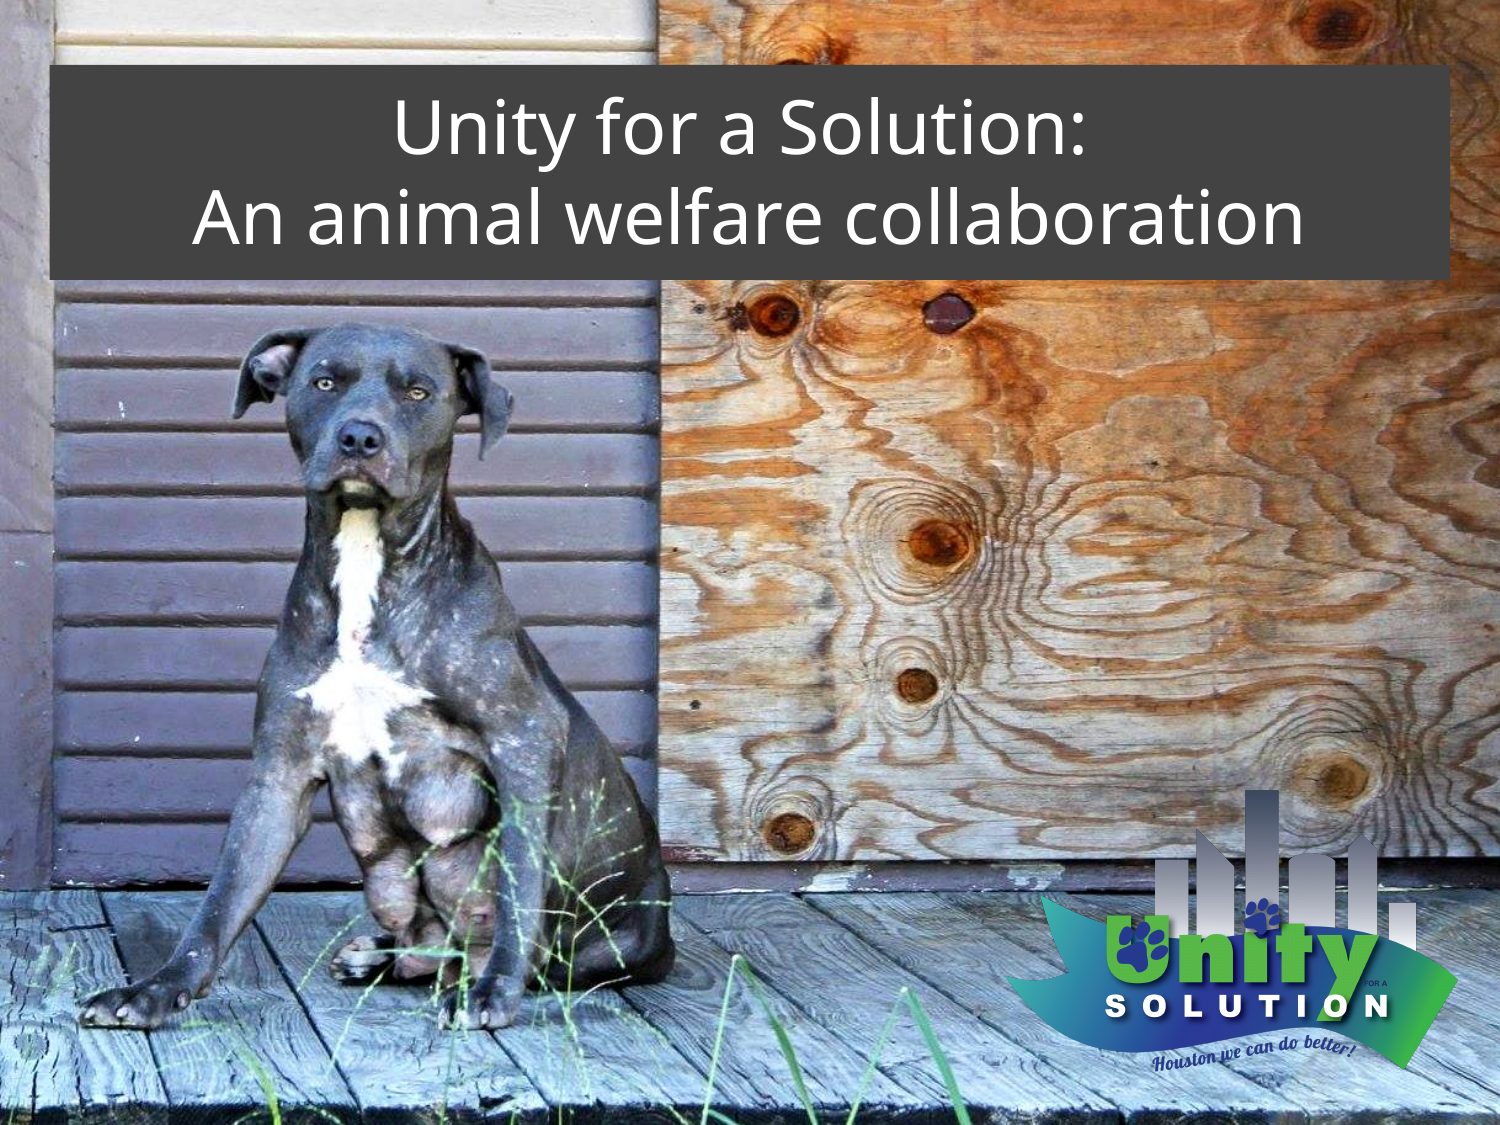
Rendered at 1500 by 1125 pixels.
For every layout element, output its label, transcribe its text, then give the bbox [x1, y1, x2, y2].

picture [0, 0, 1500, 1125]
title Unity for a Solution: An animal welfare collaboration [49, 64, 1451, 280]
